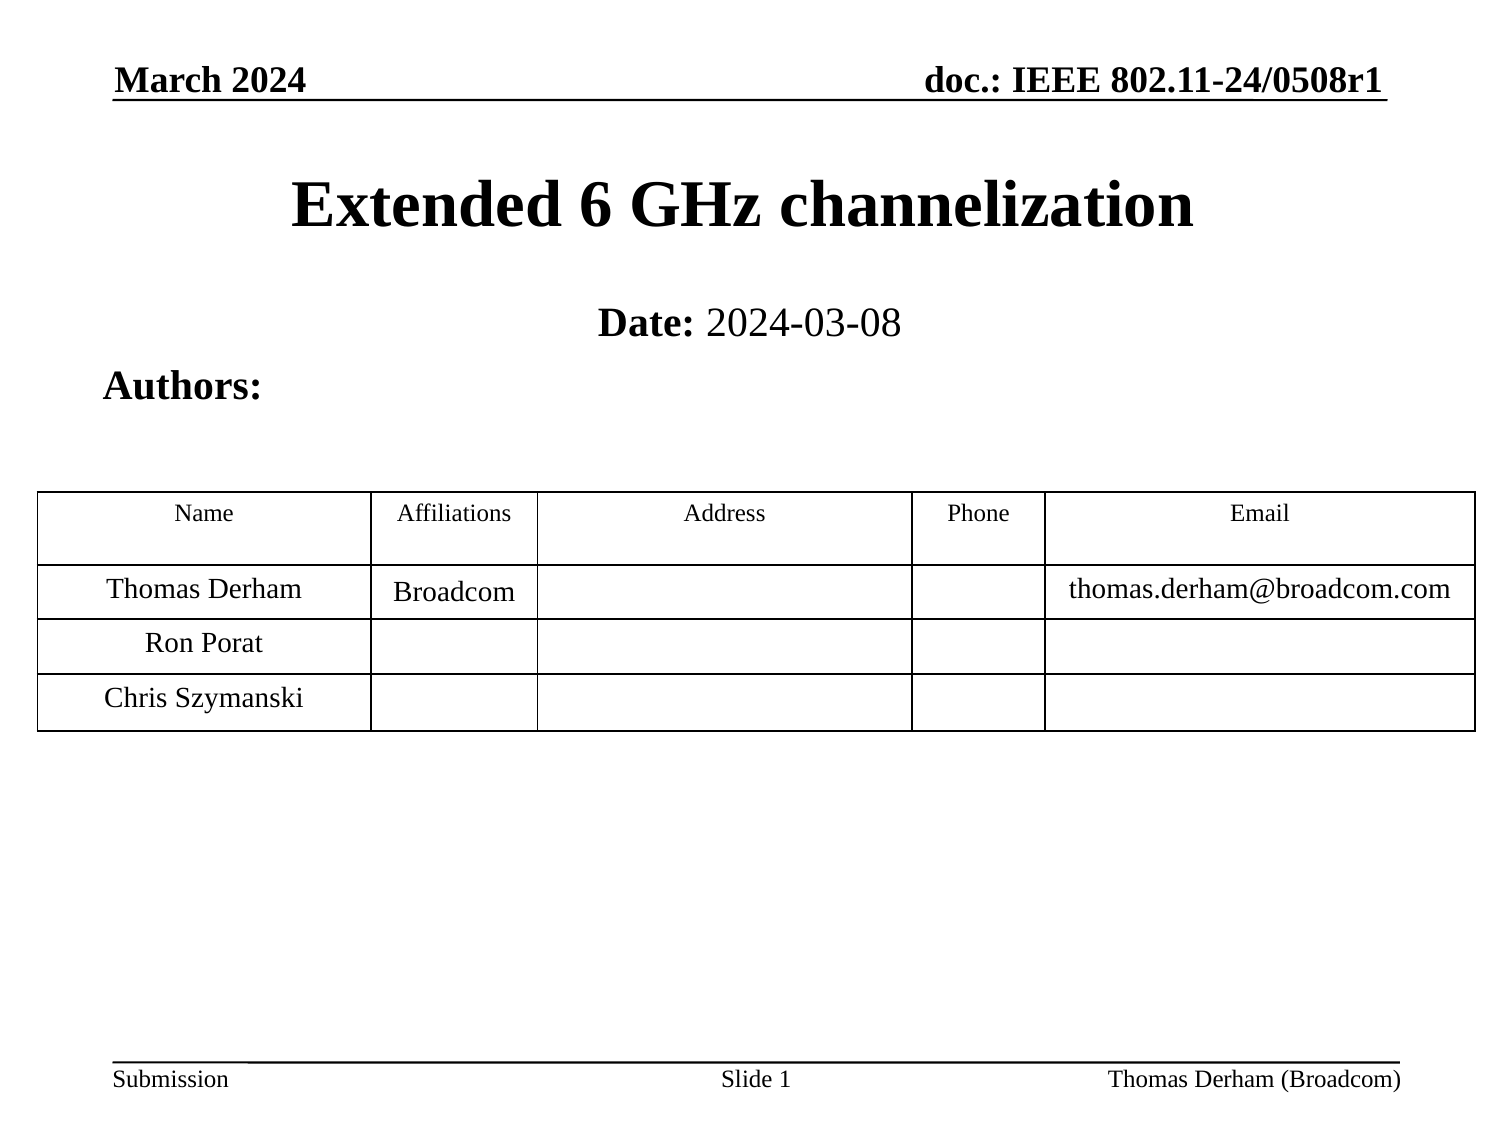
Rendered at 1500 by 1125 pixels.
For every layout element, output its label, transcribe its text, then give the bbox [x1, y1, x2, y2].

table_header Email [1046, 493, 1474, 564]
table_cell [372, 675, 537, 730]
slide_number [114, 54, 309, 101]
table_cell Broadcom [372, 566, 537, 618]
list Date: 2024-03-08 [112, 287, 1388, 351]
table_header Affiliations [372, 493, 537, 564]
table_cell [913, 566, 1044, 618]
table_cell Ron Porat [38, 620, 370, 673]
table_cell [1046, 620, 1474, 673]
text_box Authors: [87, 349, 325, 413]
table_cell [372, 620, 537, 673]
table_header Name [38, 493, 370, 564]
table_cell [538, 566, 911, 618]
table_cell thomas.derham@broadcom.com [1046, 566, 1474, 618]
footer Thomas Derham (Broadcom) [1097, 1061, 1402, 1093]
slide_number Slide 1 [712, 1061, 800, 1093]
table_header Address [538, 493, 911, 564]
table_cell Chris Szymanski [38, 675, 370, 730]
title Extended 6 GHz channelization [62, 112, 1426, 288]
table_cell Thomas Derham [38, 566, 370, 618]
table_header Phone [913, 493, 1044, 564]
table_cell [538, 620, 911, 673]
table_cell [538, 675, 911, 730]
table_cell [1046, 675, 1474, 730]
table_cell [913, 675, 1044, 730]
table_cell [913, 620, 1044, 673]
